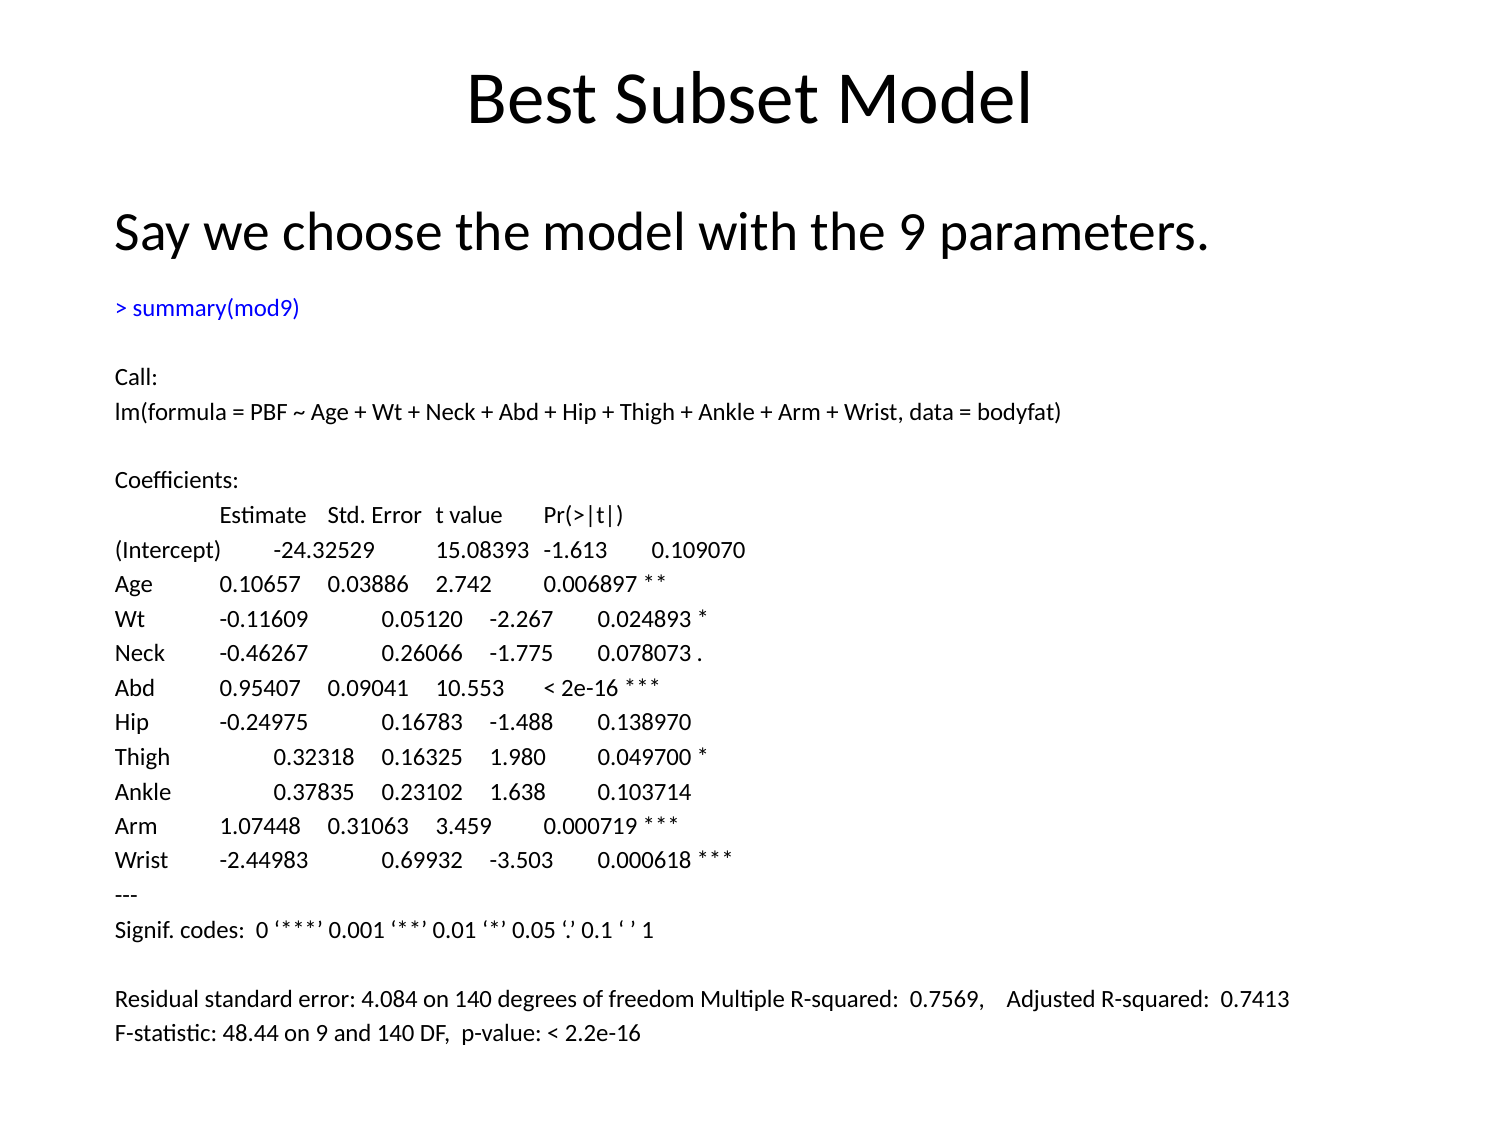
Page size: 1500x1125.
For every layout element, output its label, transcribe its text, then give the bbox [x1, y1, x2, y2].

list Say we choose the model with the 9 parameters. > summary(mod9) Call: lm(formula = PBF ~ Age + Wt + Neck + Abd + Hip + Thigh + Ankle + Arm + Wrist, data = bodyfat) Coefficients: Estimate Std. Error t value Pr(>|t|) (Intercept) -24.32529 15.08393 -1.613 0.109070 Age 0.10657 0.03886 2.742 0.006897 ** Wt -0.11609 0.05120 -2.267 0.024893 * Neck -0.46267 0.26066 -1.775 0.078073 . Abd 0.95407 0.09041 10.553 < 2e-16 *** Hip -0.24975 0.16783 -1.488 0.138970 Thigh 0.32318 0.16325 1.980 0.049700 * Ankle 0.37835 0.23102 1.638 0.103714 Arm 1.07448 0.31063 3.459 0.000719 *** Wrist -2.44983 0.69932 -3.503 0.000618 *** --- Signif. codes: 0 ‘***’ 0.001 ‘**’ 0.01 ‘*’ 0.05 ‘.’ 0.1 ‘ ’ 1 Residual standard error: 4.084 on 140 degrees of freedom Multiple R-squared: 0.7569, Adjusted R-squared: 0.7413 F-statistic: 48.44 on 9 and 140 DF, p-value: < 2.2e-16 [99, 187, 1450, 1075]
title Best Subset Model [75, 0, 1425, 188]
